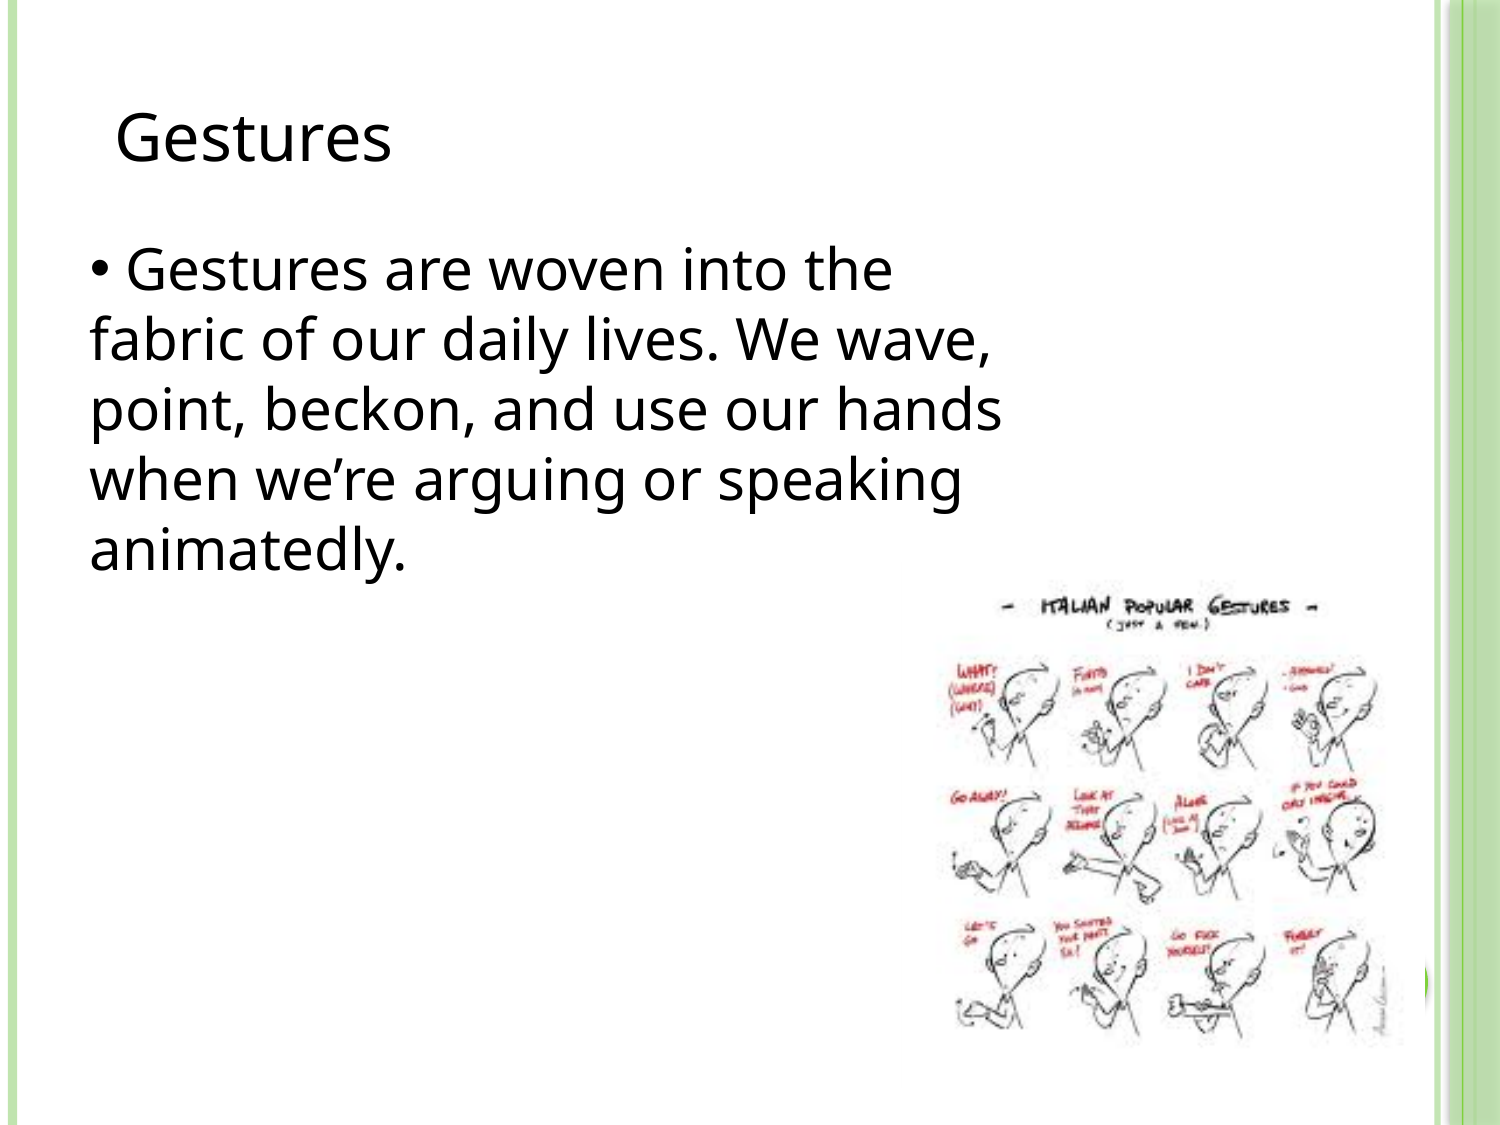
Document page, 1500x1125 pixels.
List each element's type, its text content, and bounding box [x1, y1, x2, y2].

text_box Gestures [99, 87, 1375, 263]
picture [899, 561, 1426, 1088]
text_box Gestures are woven into the fabric of our daily lives. We wave, point, beckon, and use our hands when we’re arguing or speaking animatedly. [74, 224, 1063, 590]
